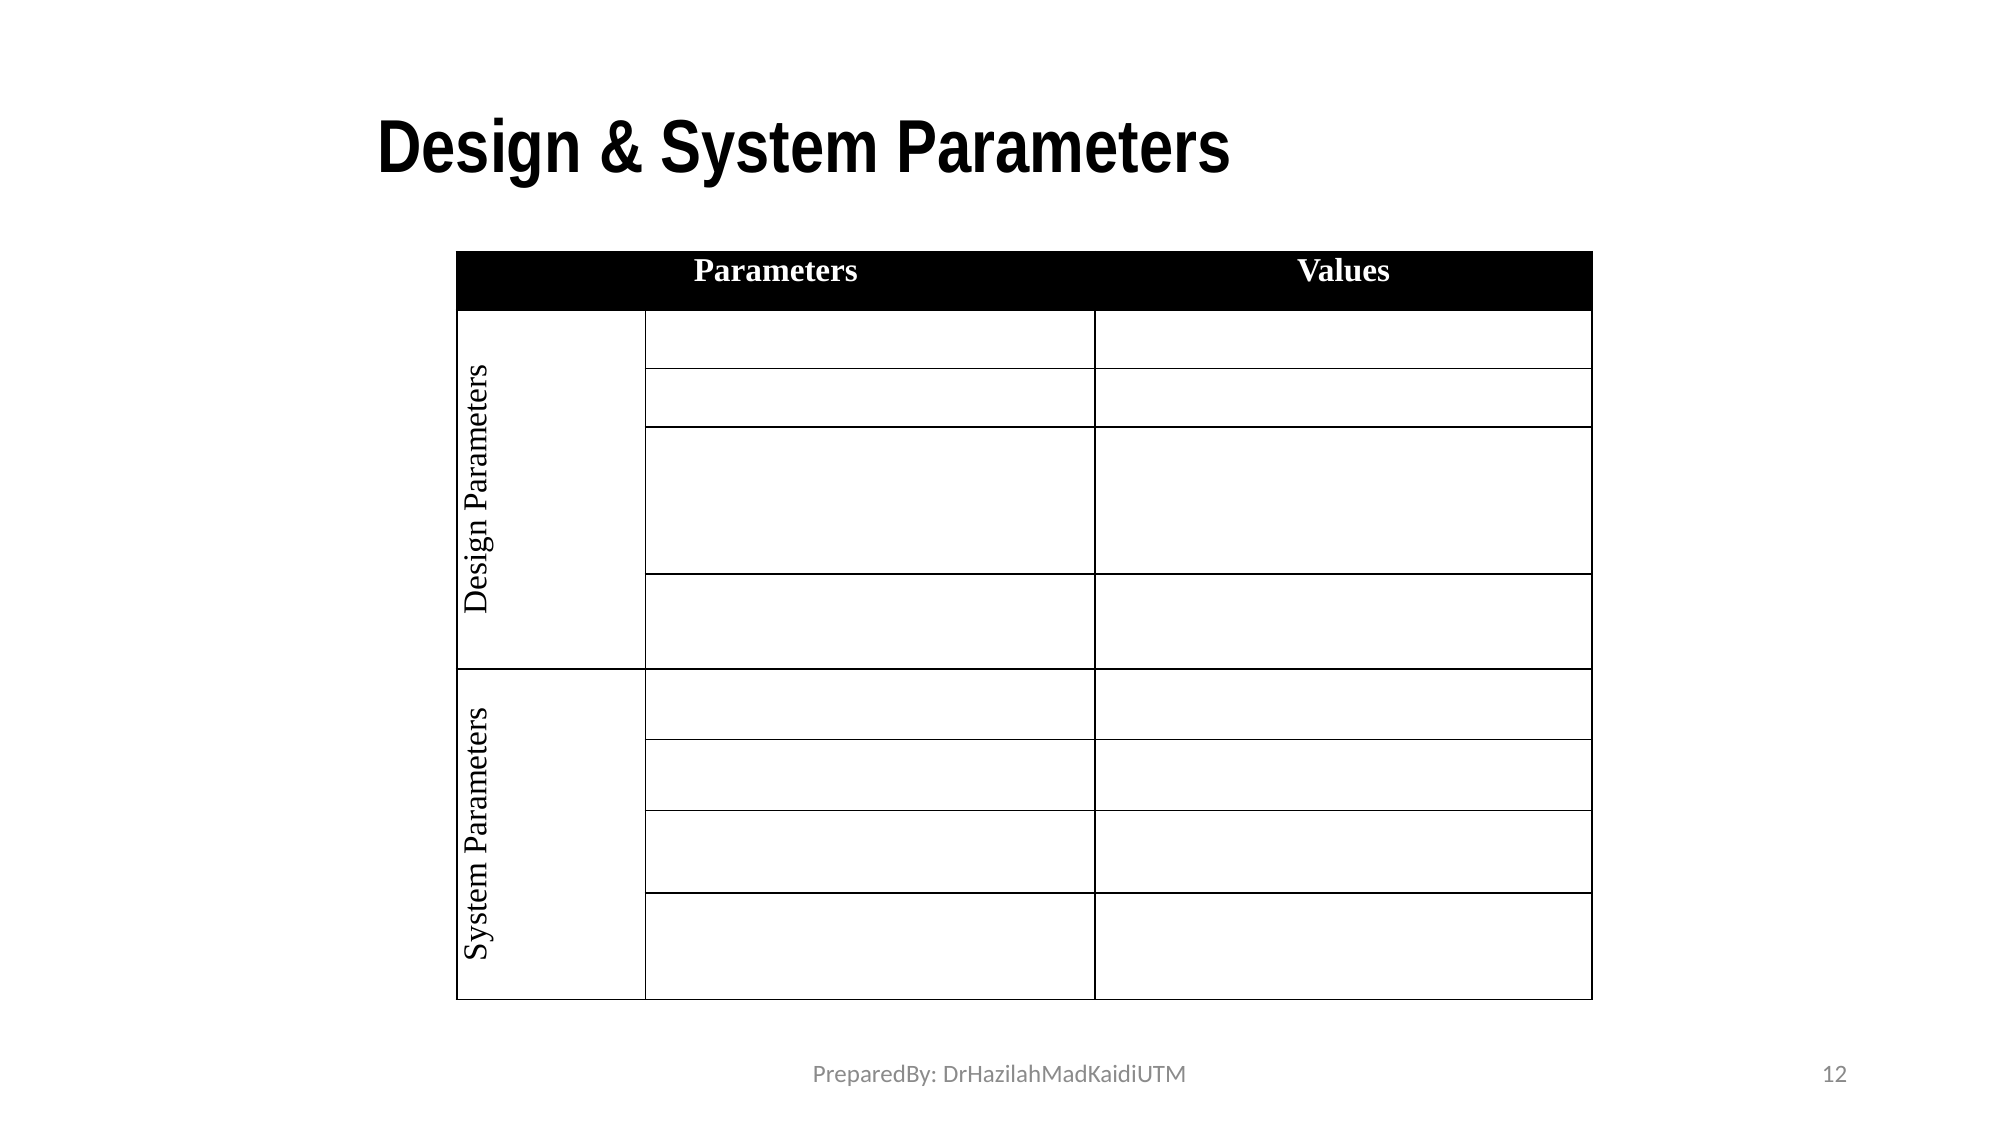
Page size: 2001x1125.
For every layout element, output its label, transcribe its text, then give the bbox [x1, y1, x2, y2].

table_cell [1096, 894, 1591, 999]
table_header Values [1096, 253, 1591, 309]
table_cell [646, 369, 1094, 426]
table_cell [646, 575, 1094, 668]
table_cell [1096, 311, 1591, 368]
footer PreparedBy: DrHazilahMadKaidiUTM [662, 1042, 1338, 1103]
table_cell [646, 311, 1094, 368]
table_cell [1096, 575, 1591, 668]
table_cell [1096, 670, 1591, 739]
table_cell [1096, 811, 1591, 892]
table_header Parameters [458, 253, 1094, 309]
table_cell Design Parameters [458, 311, 645, 668]
table_cell [646, 894, 1094, 999]
table_cell [646, 811, 1094, 892]
table_cell [1096, 740, 1591, 810]
table_cell [646, 670, 1094, 739]
table_cell [646, 428, 1094, 573]
slide_number 12 [1412, 1042, 1863, 1103]
title Design & System Parameters [362, 54, 1713, 243]
table_cell System Parameters [458, 670, 645, 999]
table_cell [1096, 369, 1591, 426]
table_cell [646, 740, 1094, 810]
table_cell [1096, 428, 1591, 573]
